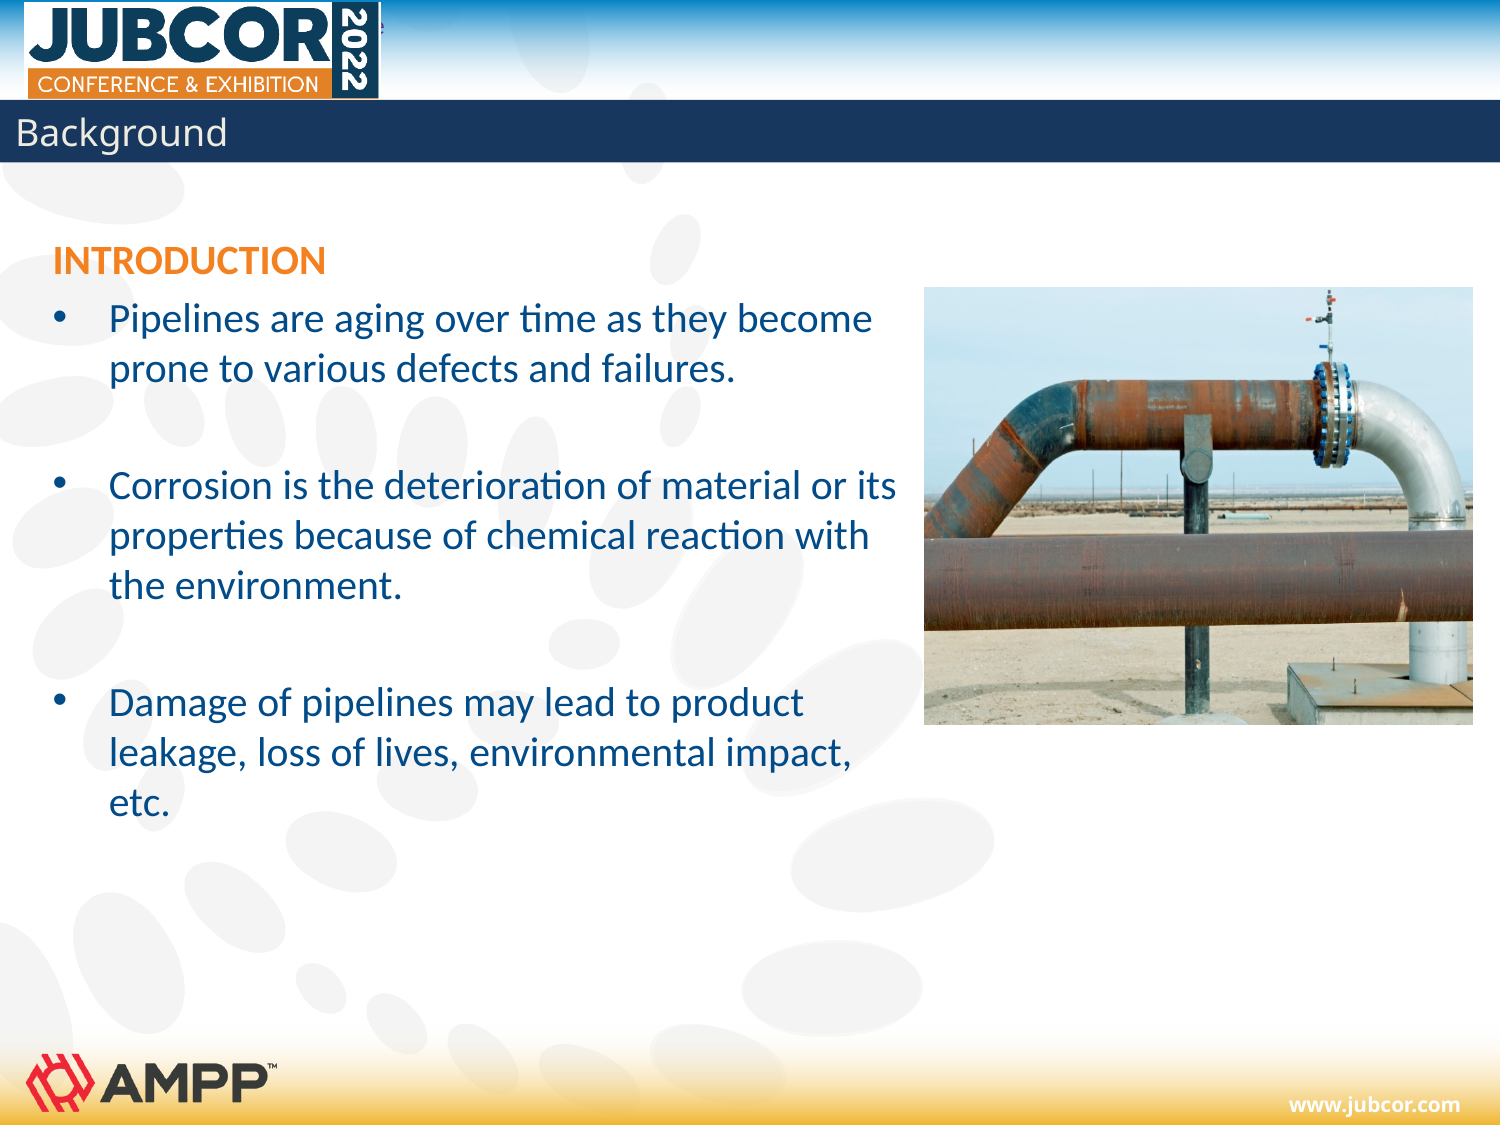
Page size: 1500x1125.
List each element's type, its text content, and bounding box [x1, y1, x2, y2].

picture [24, 1052, 278, 1113]
list INTRODUCTION Pipelines are aging over time as they become prone to various defects and failures. Corrosion is the deterioration of material or its properties because of chemical reaction with the environment. Damage of pipelines may lead to product leakage, loss of lives, environmental impact, etc. [37, 224, 913, 968]
picture [924, 287, 1473, 726]
title Background [0, 99, 1500, 163]
picture [24, 3, 381, 99]
